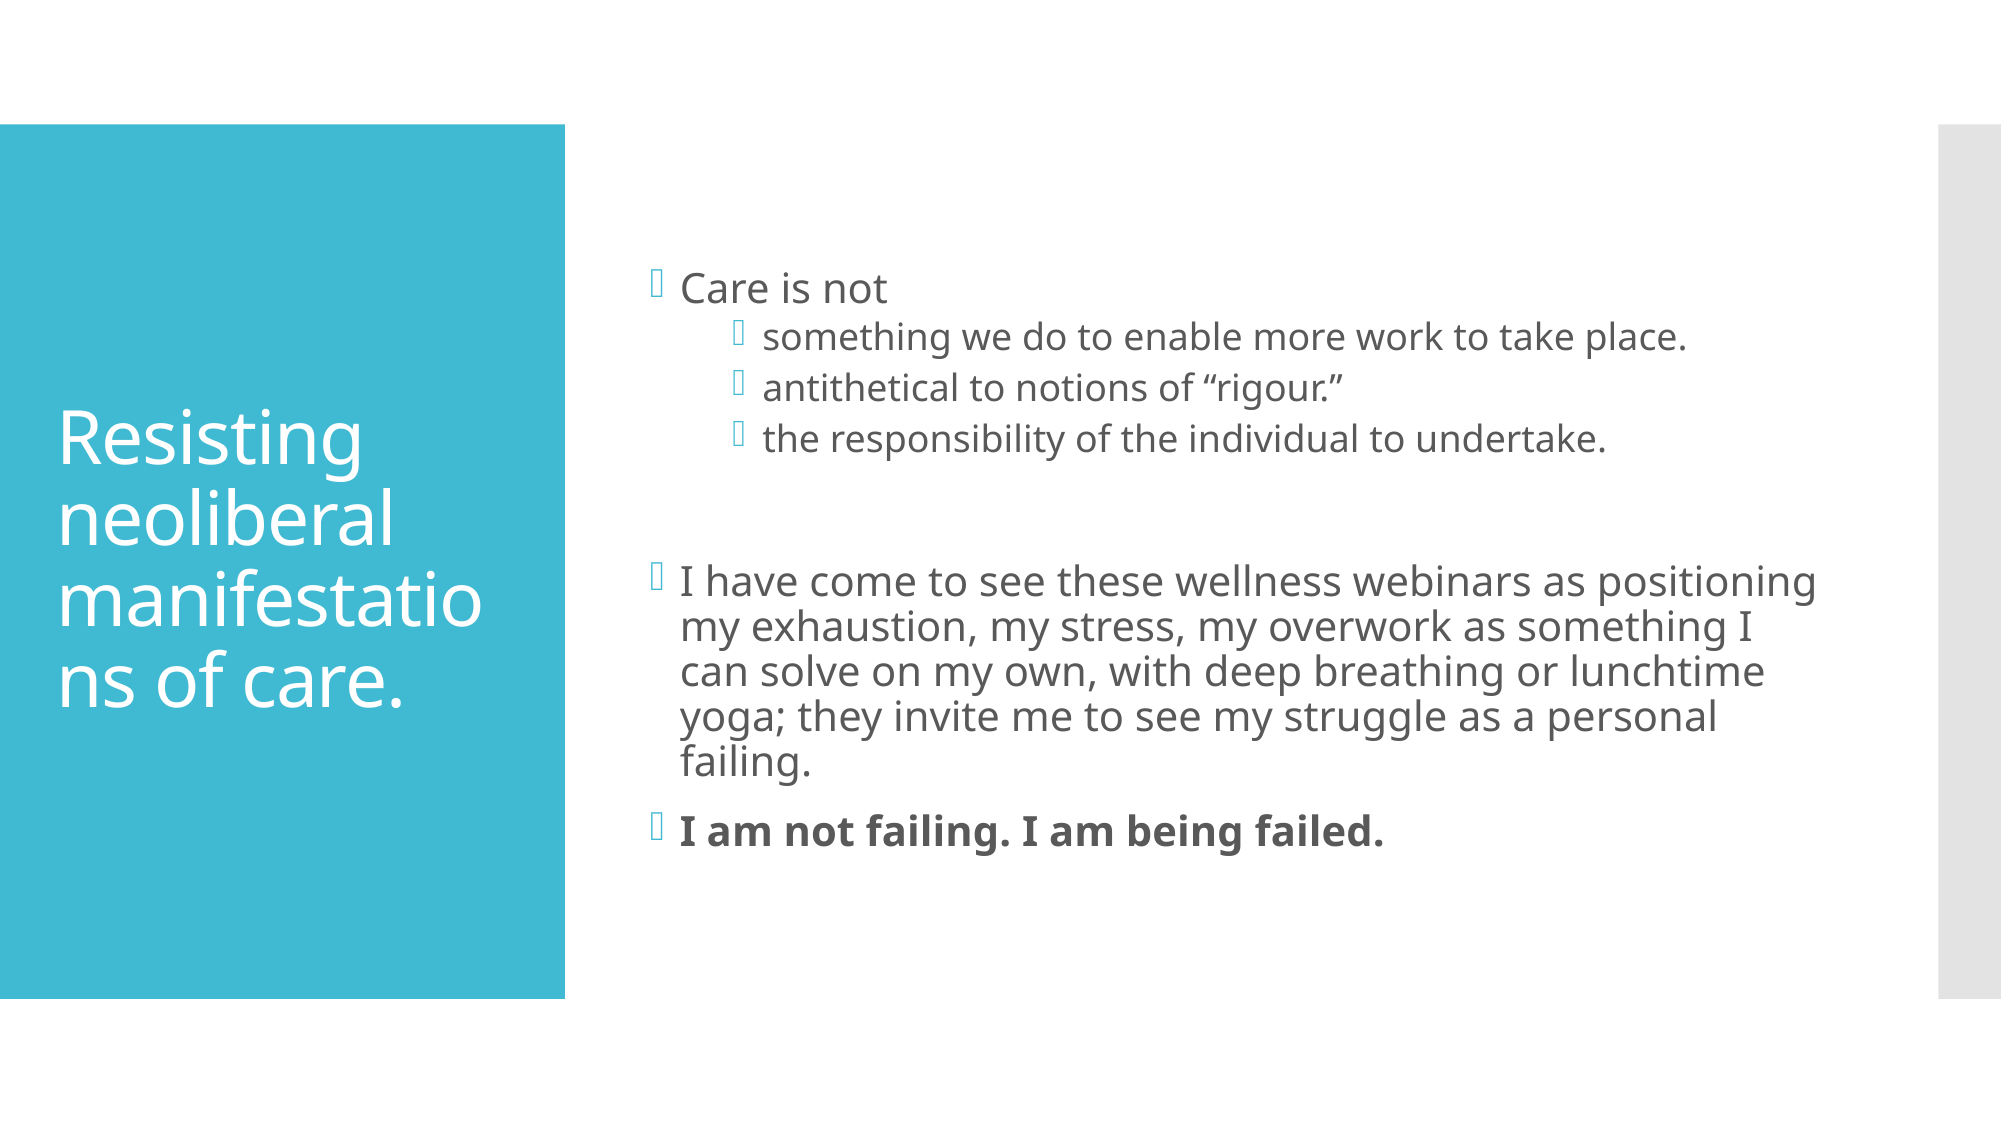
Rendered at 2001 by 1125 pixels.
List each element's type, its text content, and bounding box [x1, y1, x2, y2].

list Care is not something we do to enable more work to take place. antithetical to notions of “rigour.” the responsibility of the individual to undertake. I have come to see these wellness webinars as positioning my exhaustion, my stress, my overwork as something I can solve on my own, with deep breathing or lunchtime yoga; they invite me to see my struggle as a personal failing. I am not failing. I am being failed. [634, 141, 1835, 982]
title Resisting neoliberal manifestations of care. [41, 184, 525, 940]
